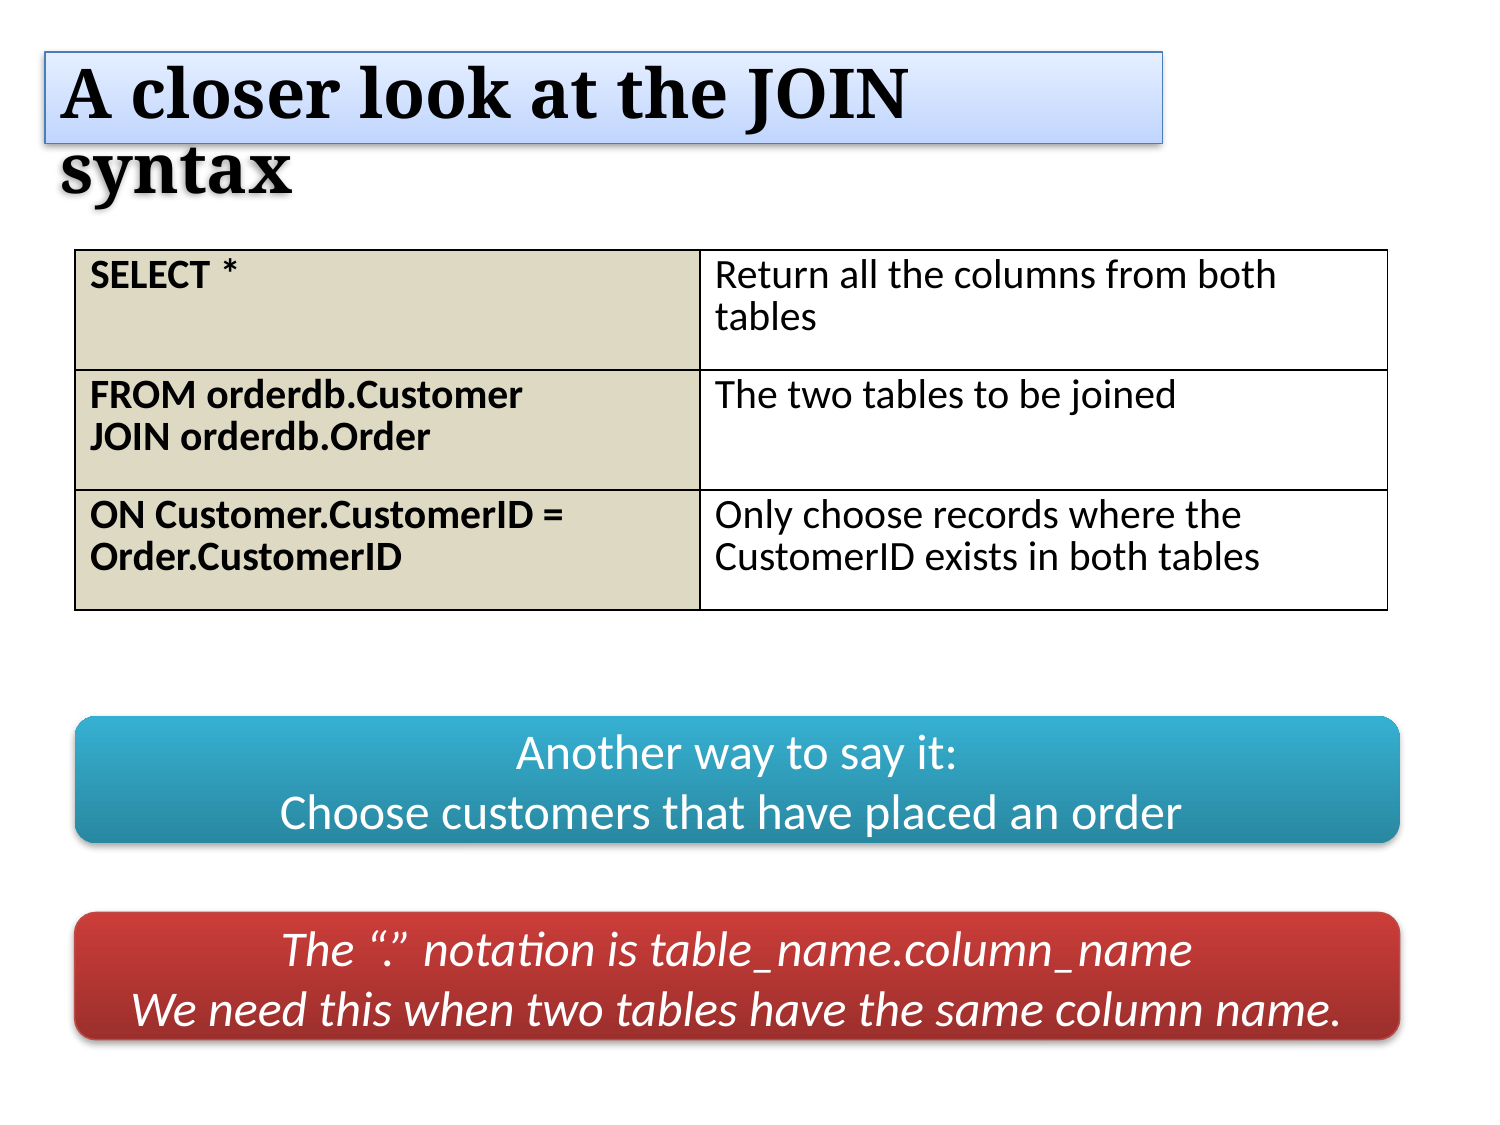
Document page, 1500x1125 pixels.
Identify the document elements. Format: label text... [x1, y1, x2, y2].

table_cell Only choose records where the CustomerID exists in both tables [701, 491, 1387, 609]
text_box Another way to say it: Choose customers that have placed an order [74, 716, 1400, 844]
table_header SELECT * [76, 251, 699, 369]
text_box A closer look at the JOIN syntax [44, 51, 1163, 144]
table_header Return all the columns from both tables [701, 251, 1387, 369]
table_cell The two tables to be joined [701, 371, 1387, 489]
text_box The “.” notation is table_name.column_name We need this when two tables have the same column name. [73, 911, 1401, 1041]
table_cell ON Customer.CustomerID = Order.CustomerID [76, 491, 699, 609]
table_cell FROM orderdb.Customer JOIN orderdb.Order [76, 371, 699, 489]
